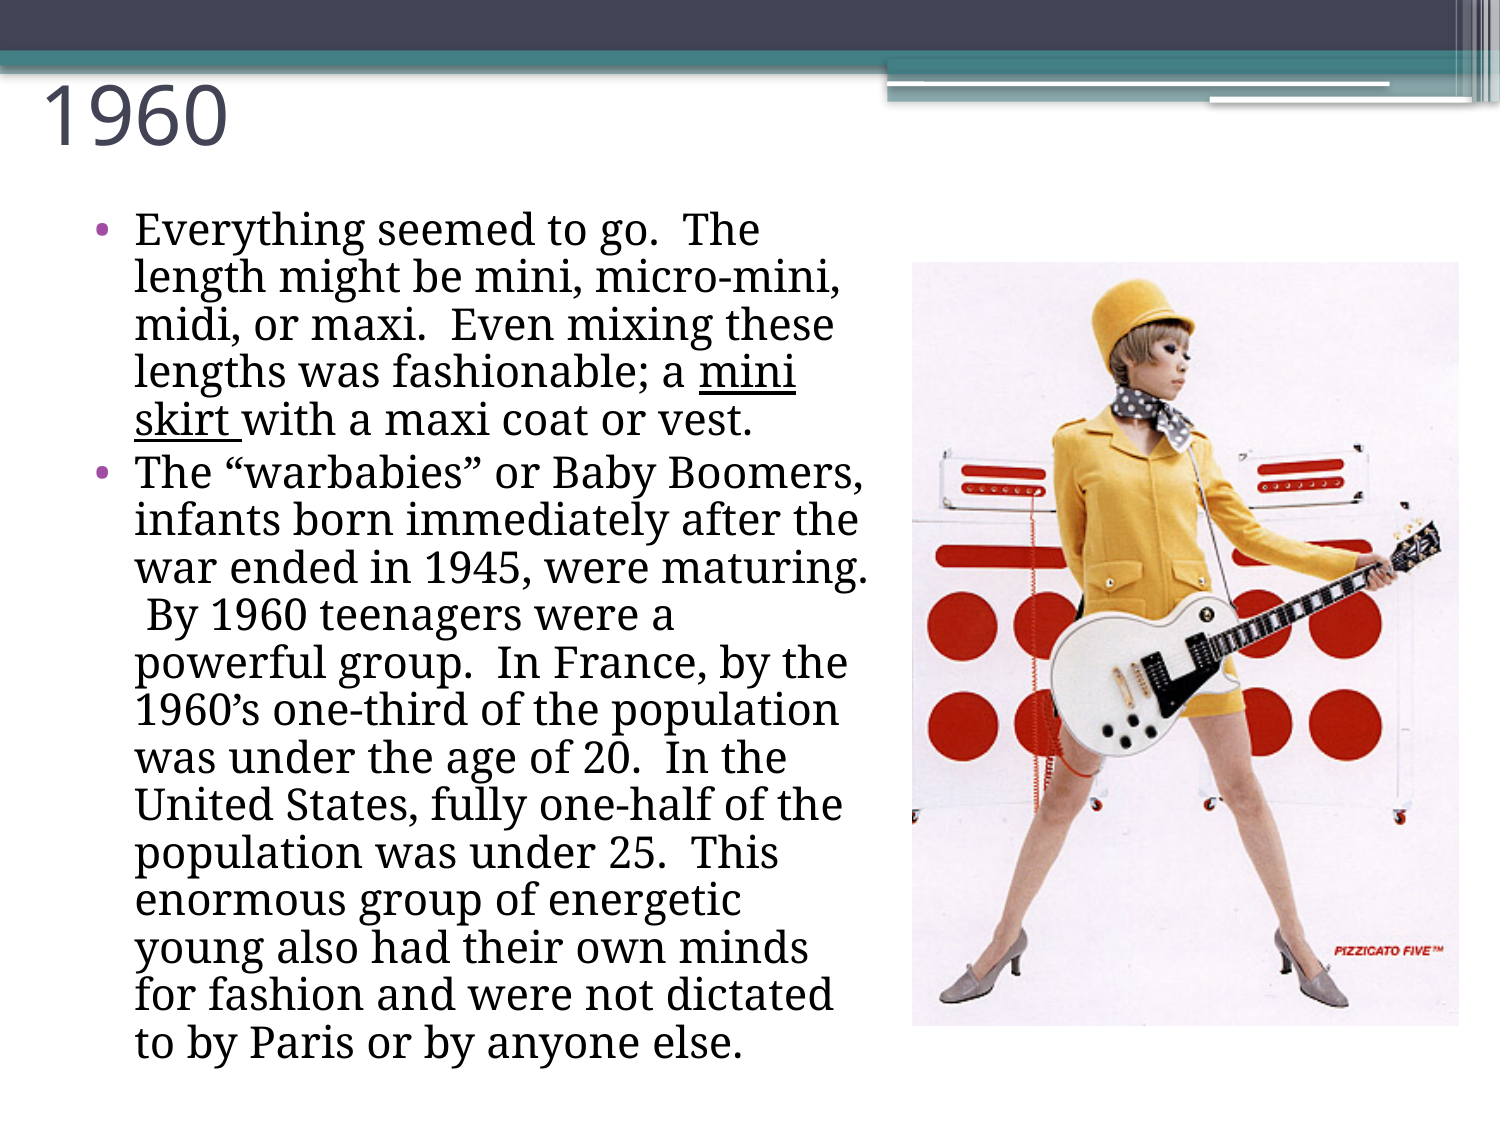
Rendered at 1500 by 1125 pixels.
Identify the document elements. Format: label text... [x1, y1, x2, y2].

picture [912, 262, 1459, 1027]
list Everything seemed to go. The length might be mini, micro-mini, midi, or maxi. Even mixing these lengths was fashionable; a mini skirt with a maxi coat or vest. The “warbabies” or Baby Boomers, infants born immediately after the war ended in 1945, were maturing. By 1960 teenagers were a powerful group. In France, by the 1960’s one-third of the population was under the age of 20. In the United States, fully one-half of the population was under 25. This enormous group of energetic young also had their own minds for fashion and were not dictated to by Paris or by anyone else. [62, 200, 888, 1125]
title 1960 [24, 37, 1300, 188]
